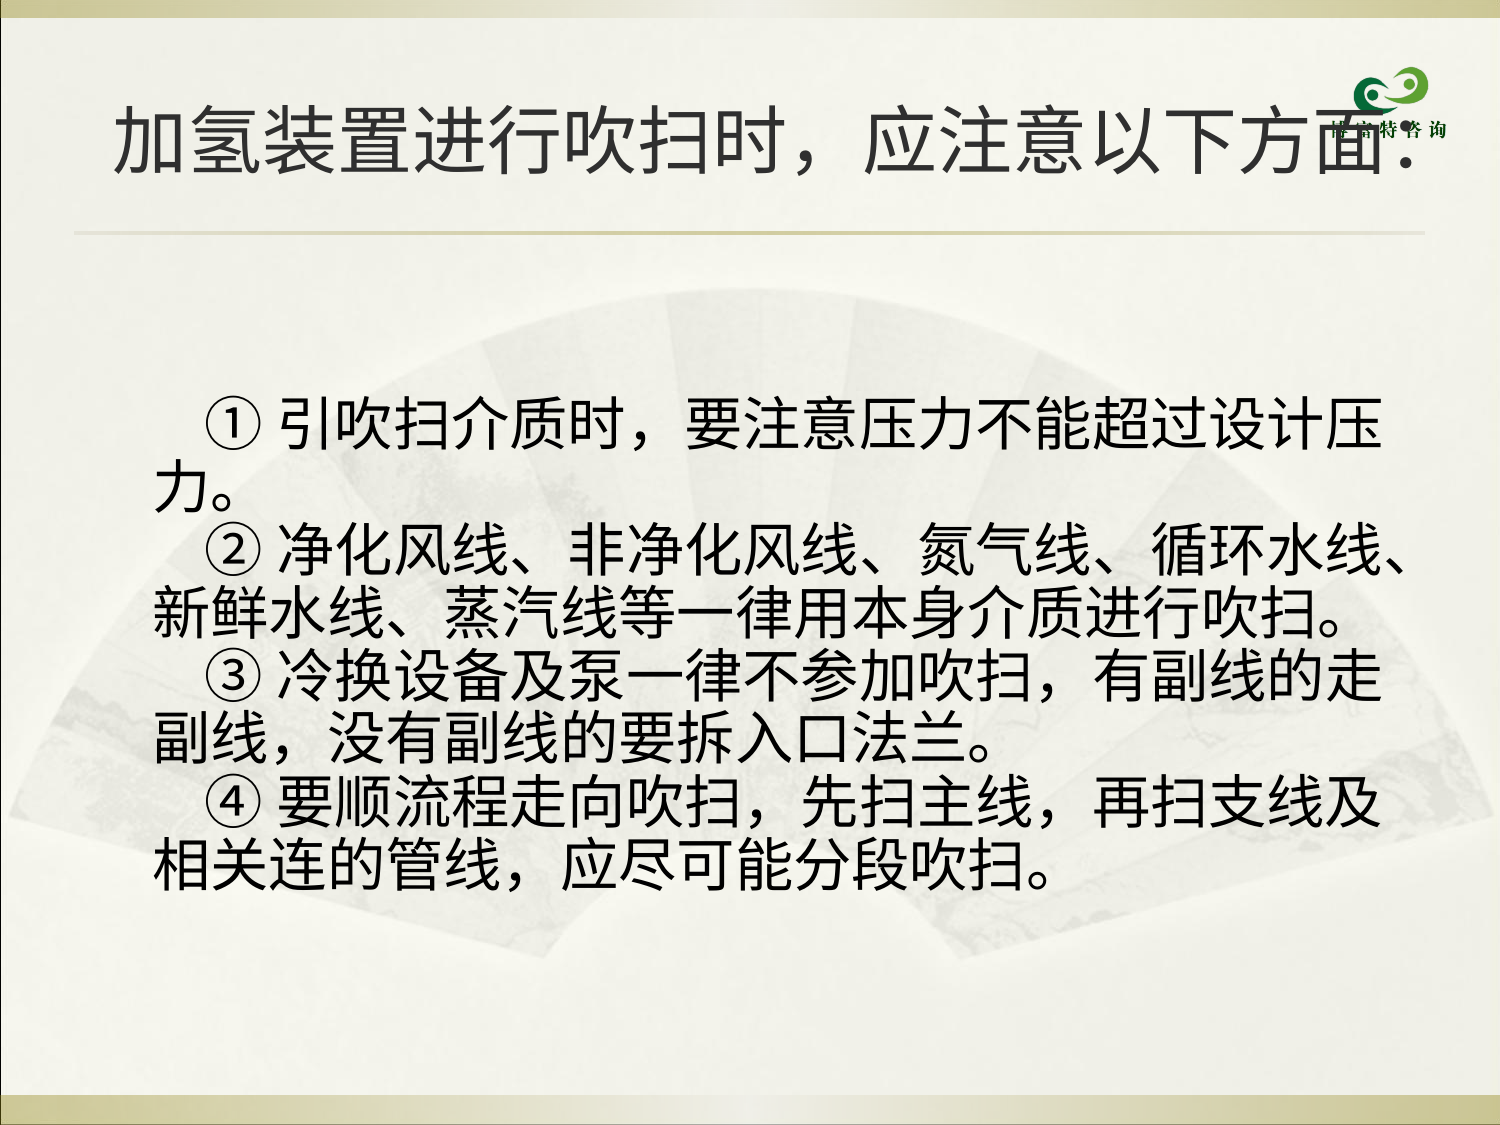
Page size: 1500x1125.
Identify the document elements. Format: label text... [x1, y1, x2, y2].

title 加氢装置进行吹扫时，应注意以下方面： [74, 44, 1426, 233]
picture [0, 18, 1500, 1095]
list ①引吹扫介质时，要注意压力不能超过设计压力。 ②净化风线、非净化风线、氮气线、循环水线、新鲜水线、蒸汽线等一律用本身介质进行吹扫。 ③冷换设备及泵一律不参加吹扫，有副线的走副线，没有副线的要拆入口法兰。 ④要顺流程走向吹扫，先扫主线，再扫支线及相关连的管线，应尽可能分段吹扫。 [137, 387, 1400, 1071]
